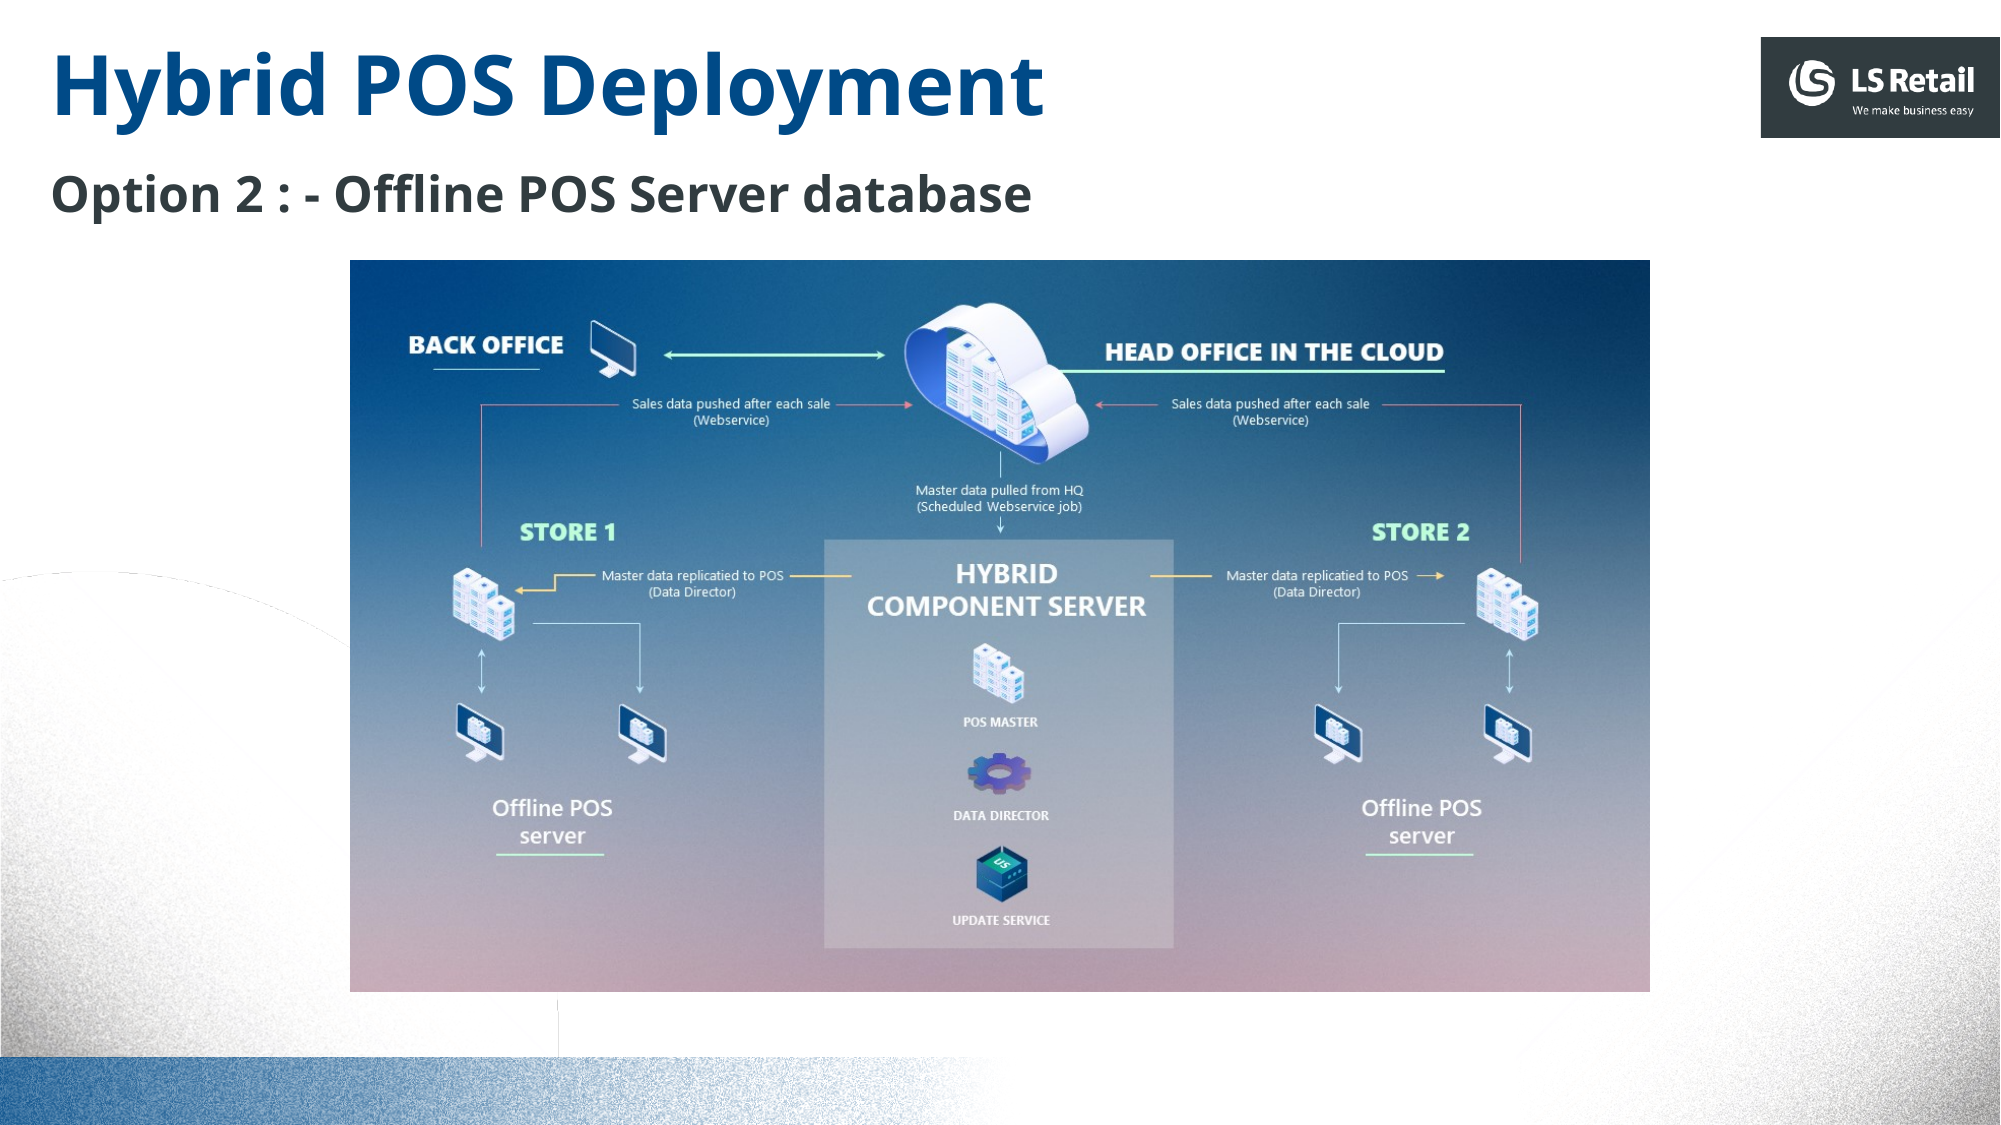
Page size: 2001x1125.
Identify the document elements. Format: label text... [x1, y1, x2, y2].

list Option 2 : - Offline POS Server database [50, 162, 1629, 222]
picture [0, 260, 2000, 1125]
list Hybrid POS Deployment [50, 43, 1701, 138]
